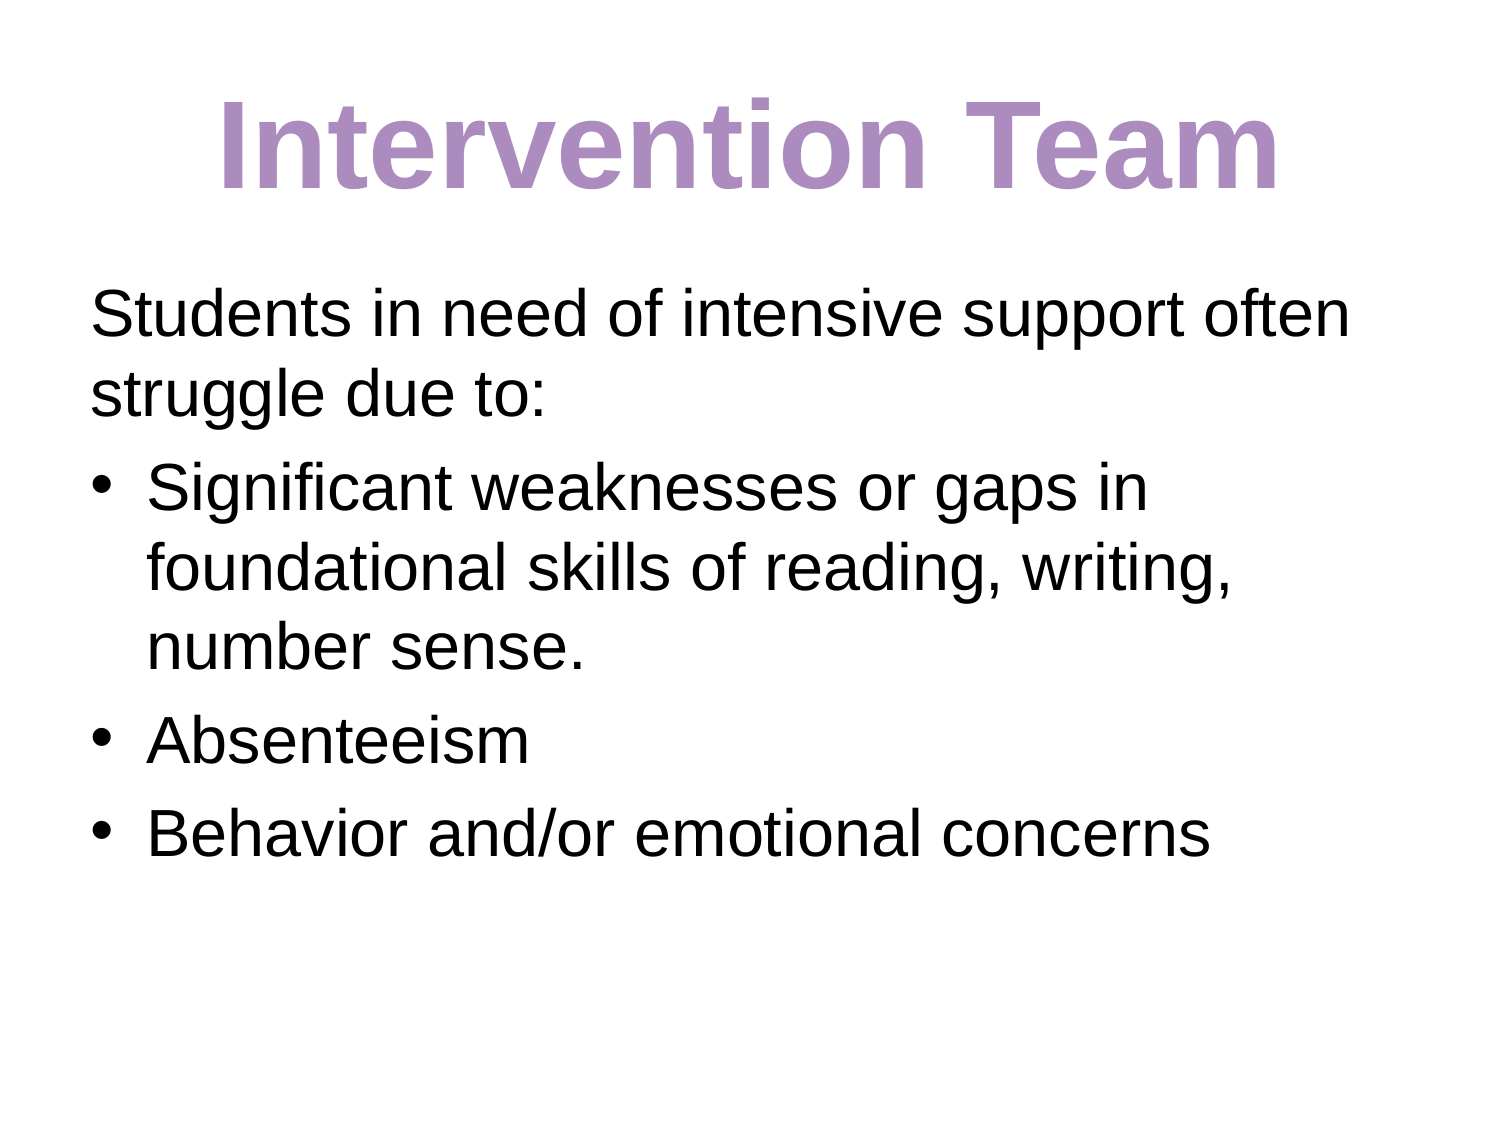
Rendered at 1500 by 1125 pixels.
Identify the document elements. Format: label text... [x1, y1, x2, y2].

title Intervention Team [75, 45, 1425, 233]
list Students in need of intensive support often struggle due to: Significant weaknesses or gaps in foundational skills of reading, writing, number sense. Absenteeism Behavior and/or emotional concerns [75, 262, 1425, 1005]
